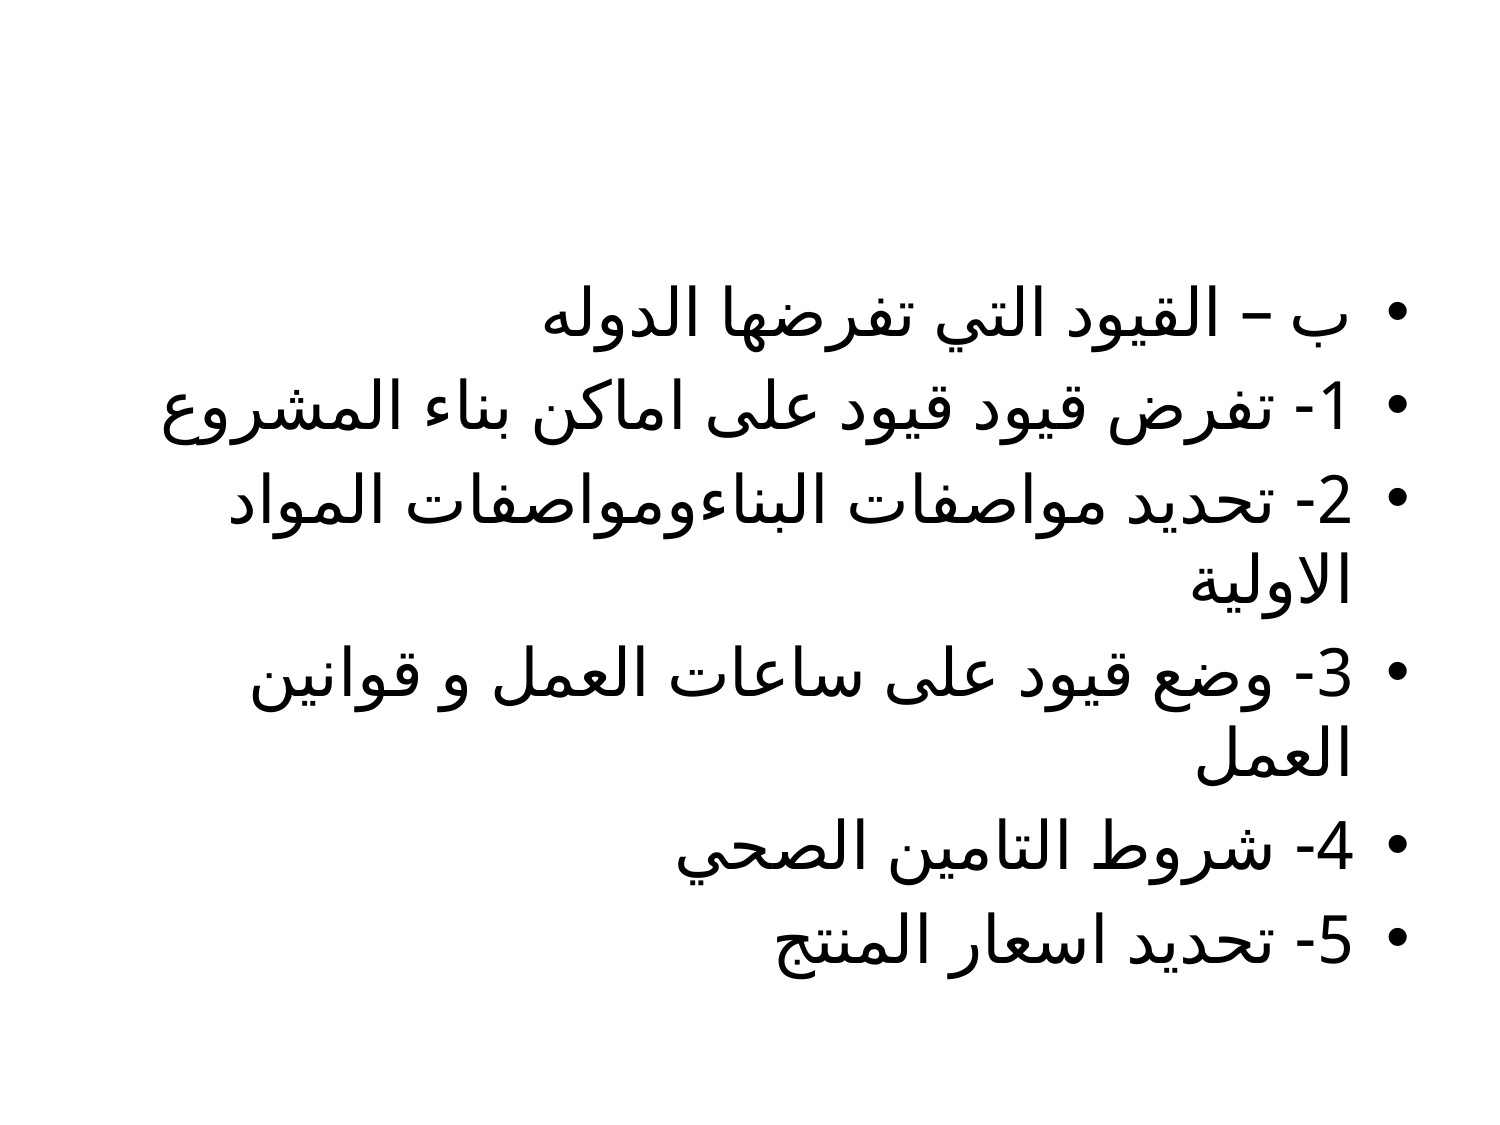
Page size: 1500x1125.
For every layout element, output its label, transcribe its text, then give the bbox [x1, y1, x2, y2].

list ب – القيود التي تفرضها الدوله 1- تفرض قيود قيود على اماكن بناء المشروع 2- تحديد مواصفات البناءومواصفات المواد الاولية 3- وضع قيود على ساعات العمل و قوانين العمل 4- شروط التامين الصحي 5- تحديد اسعار المنتج [75, 262, 1425, 1005]
